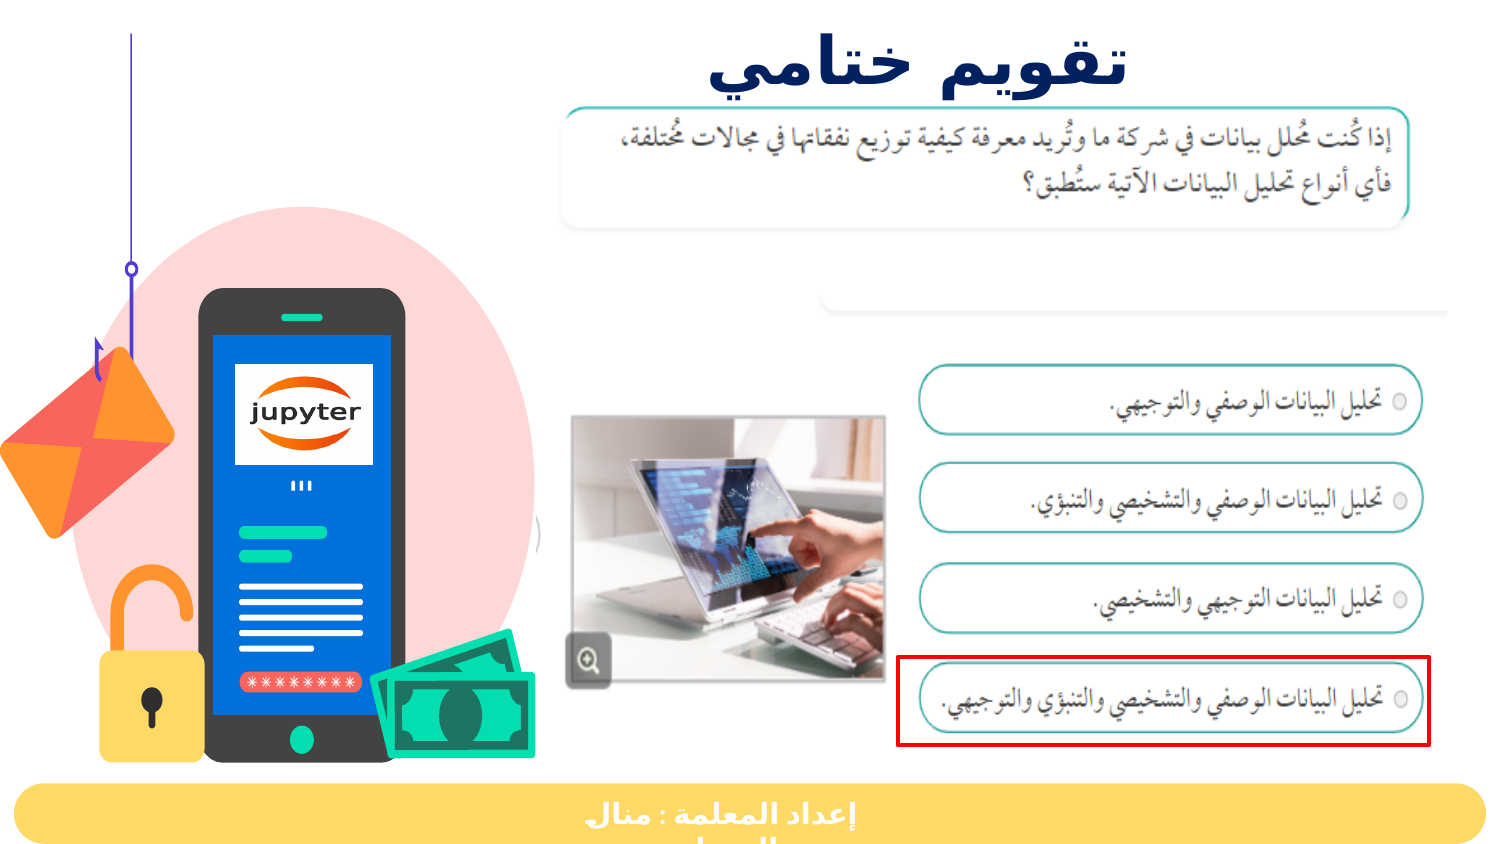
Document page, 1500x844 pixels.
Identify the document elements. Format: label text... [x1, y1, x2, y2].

picture [529, 102, 1423, 249]
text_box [0, 33, 536, 763]
text_box تقويم ختامي [631, 11, 1206, 101]
picture [235, 364, 374, 465]
picture [536, 295, 1448, 761]
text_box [13, 783, 1487, 844]
